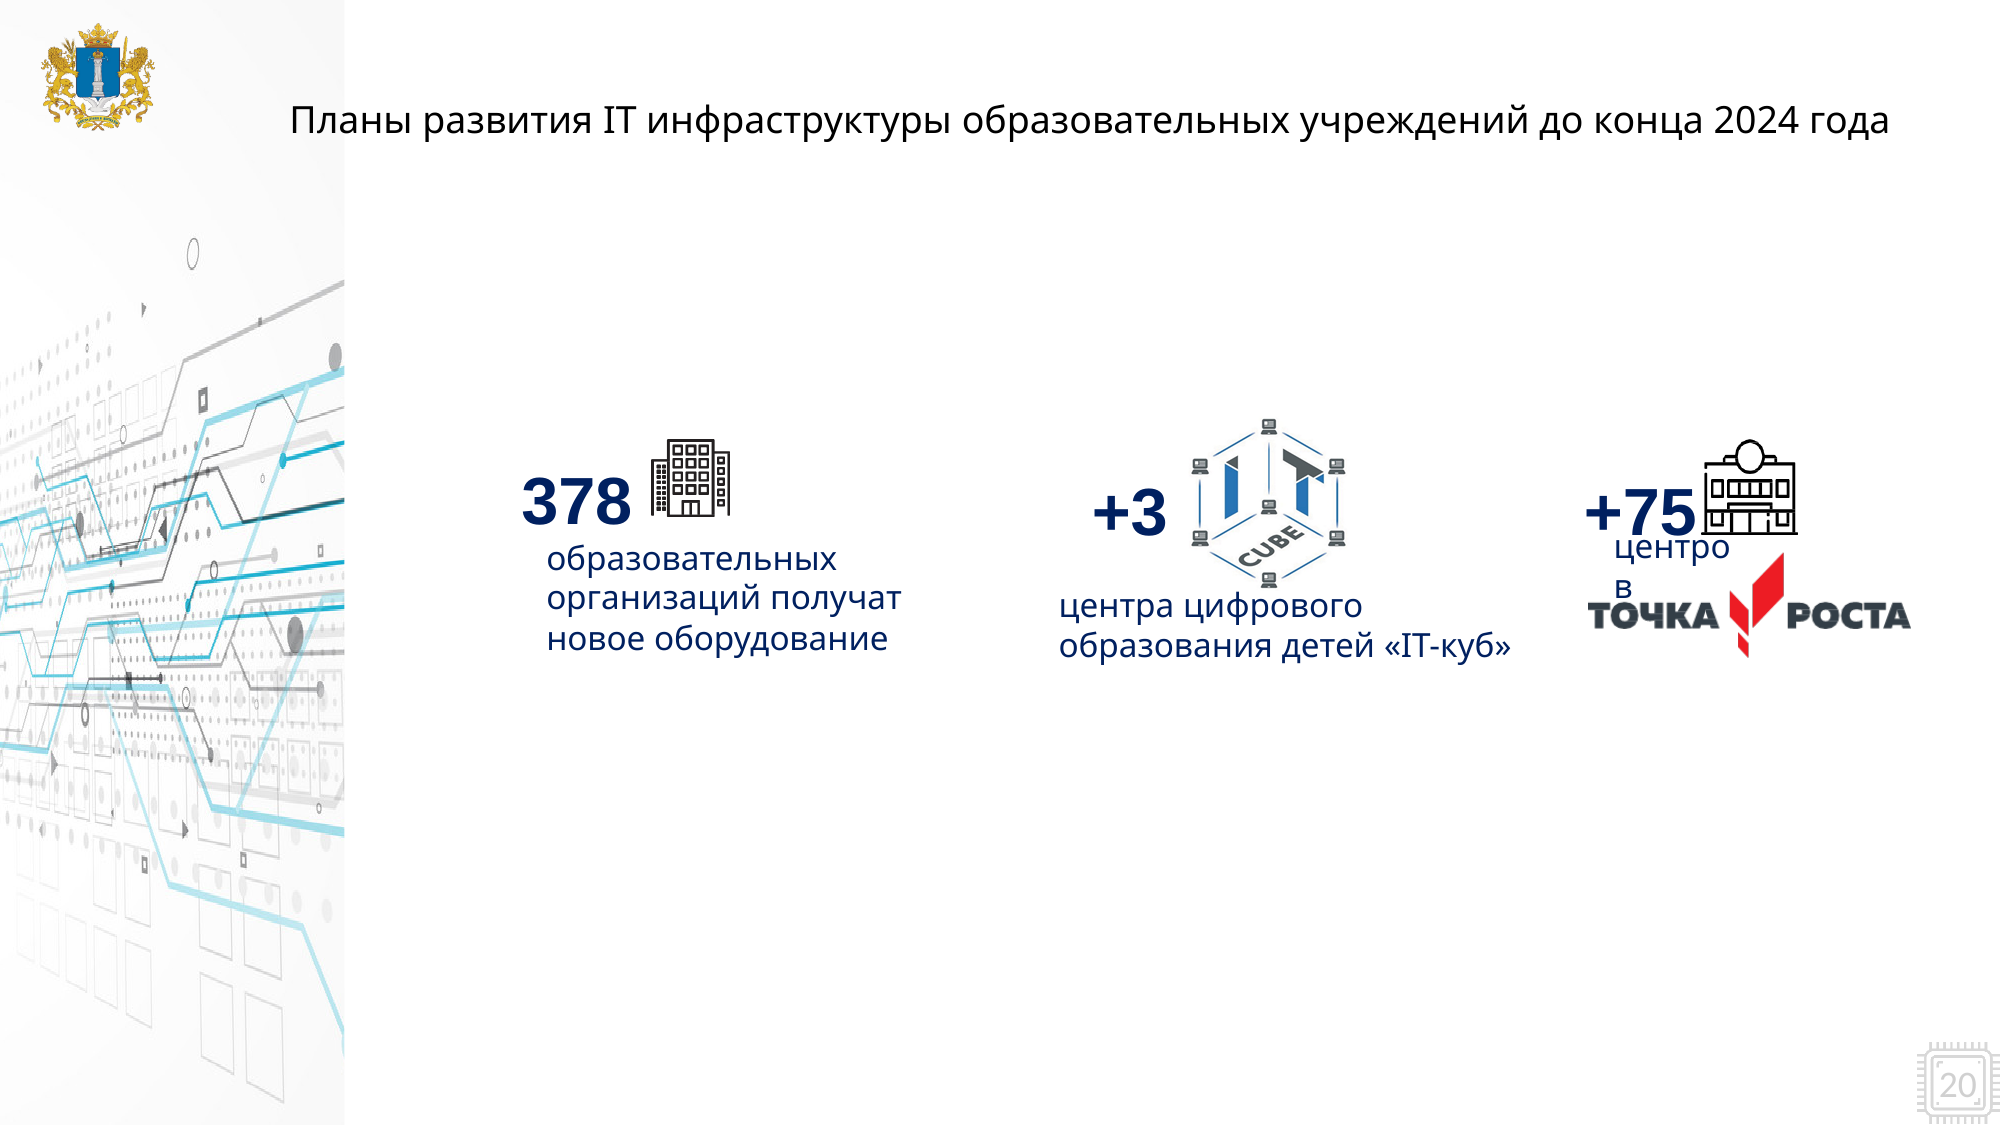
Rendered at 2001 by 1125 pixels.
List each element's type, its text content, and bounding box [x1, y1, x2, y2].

picture [1915, 1040, 2000, 1125]
picture [1588, 552, 1911, 658]
text_box +75 [1582, 466, 1701, 549]
text_box центров [1598, 518, 1764, 552]
picture [1701, 439, 1798, 535]
text_box образовательных организаций получат новое оборудование [530, 529, 946, 664]
picture [0, 0, 345, 1125]
text_box Планы развития IT инфраструктуры образовательных учреждений до конца 2024 года [345, 88, 1907, 149]
text_box 378 [505, 450, 649, 545]
text_box +3 [1075, 461, 1188, 557]
picture [1188, 416, 1350, 591]
picture [651, 439, 730, 517]
text_box центра цифрового образования детей «IT-куб» [1043, 577, 1528, 672]
